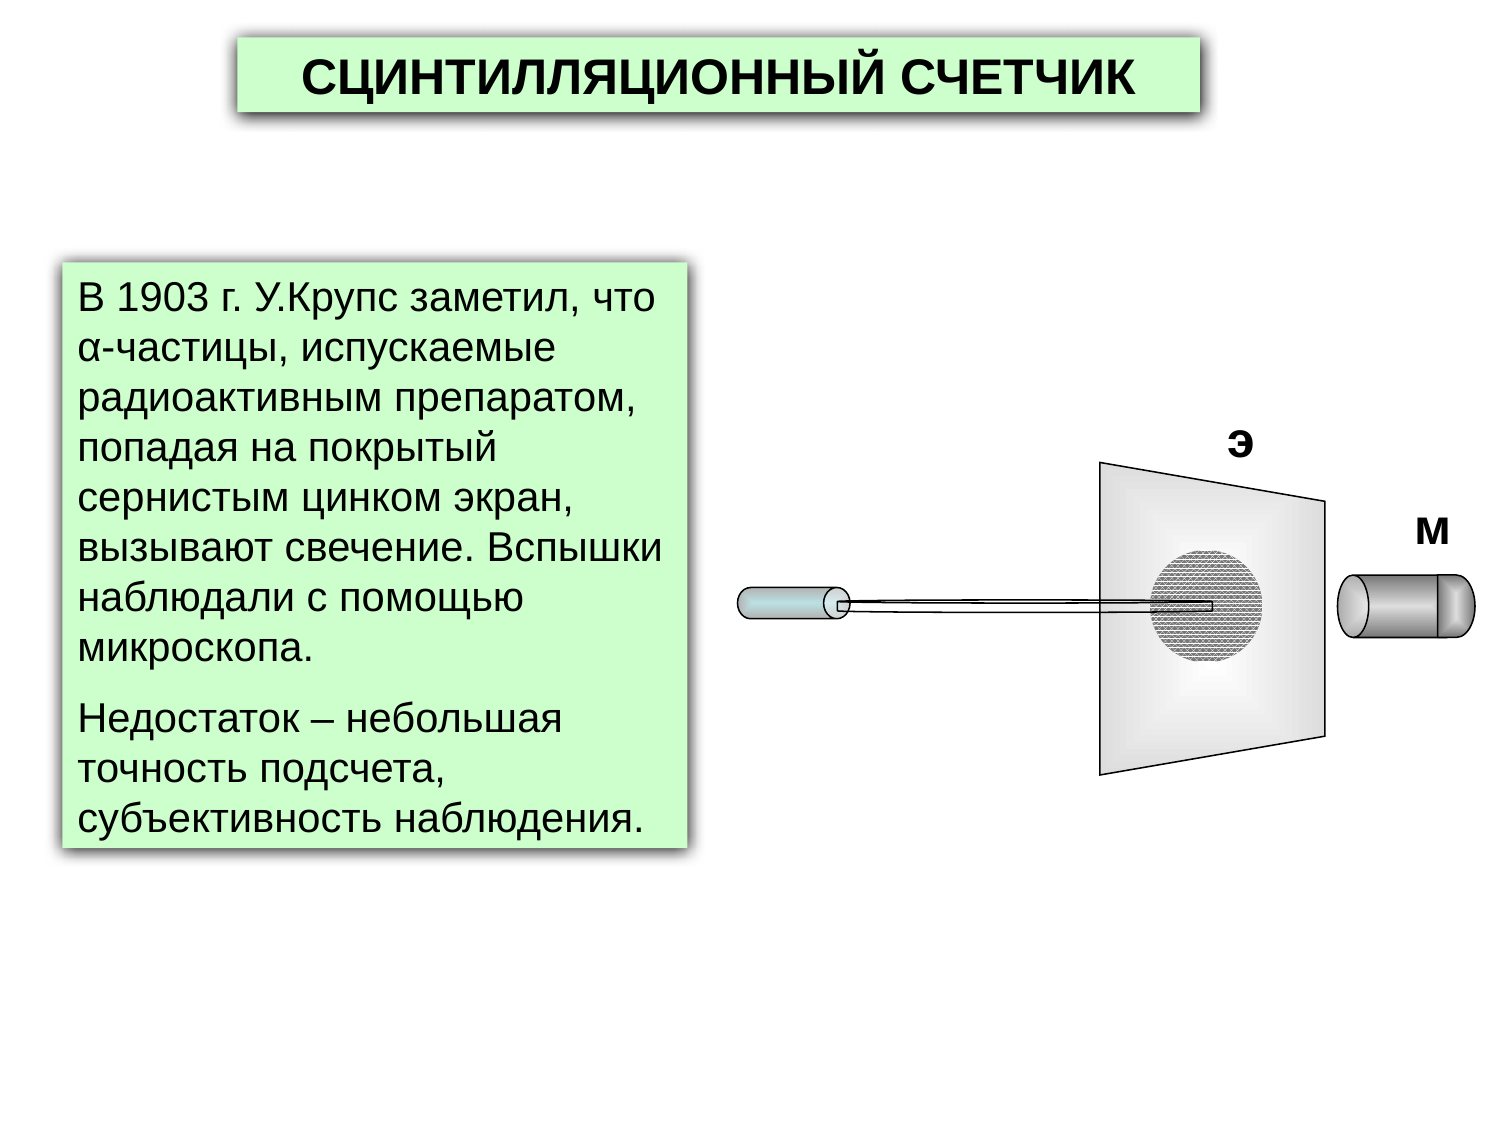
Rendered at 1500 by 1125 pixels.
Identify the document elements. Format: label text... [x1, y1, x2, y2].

text_box [1150, 549, 1263, 663]
text_box [1337, 575, 1437, 638]
text_box [837, 599, 1213, 613]
text_box м [1399, 487, 1463, 563]
text_box В 1903 г. У.Крупс заметил, что α-частицы, испускаемые радиоактивным препаратом, попадая на покрытый сернистым цинком экран, вызывают свечение. Вспышки наблюдали с помощью микроскопа. Недостаток – небольшая точность подсчета, субъективность наблюдения. [62, 262, 688, 849]
text_box СЦИНТИЛЛЯЦИОННЫЙ СЧЕТЧИК [237, 37, 1200, 113]
text_box [737, 587, 850, 619]
text_box [1437, 574, 1476, 638]
text_box э [1212, 399, 1275, 475]
text_box [1099, 462, 1325, 775]
